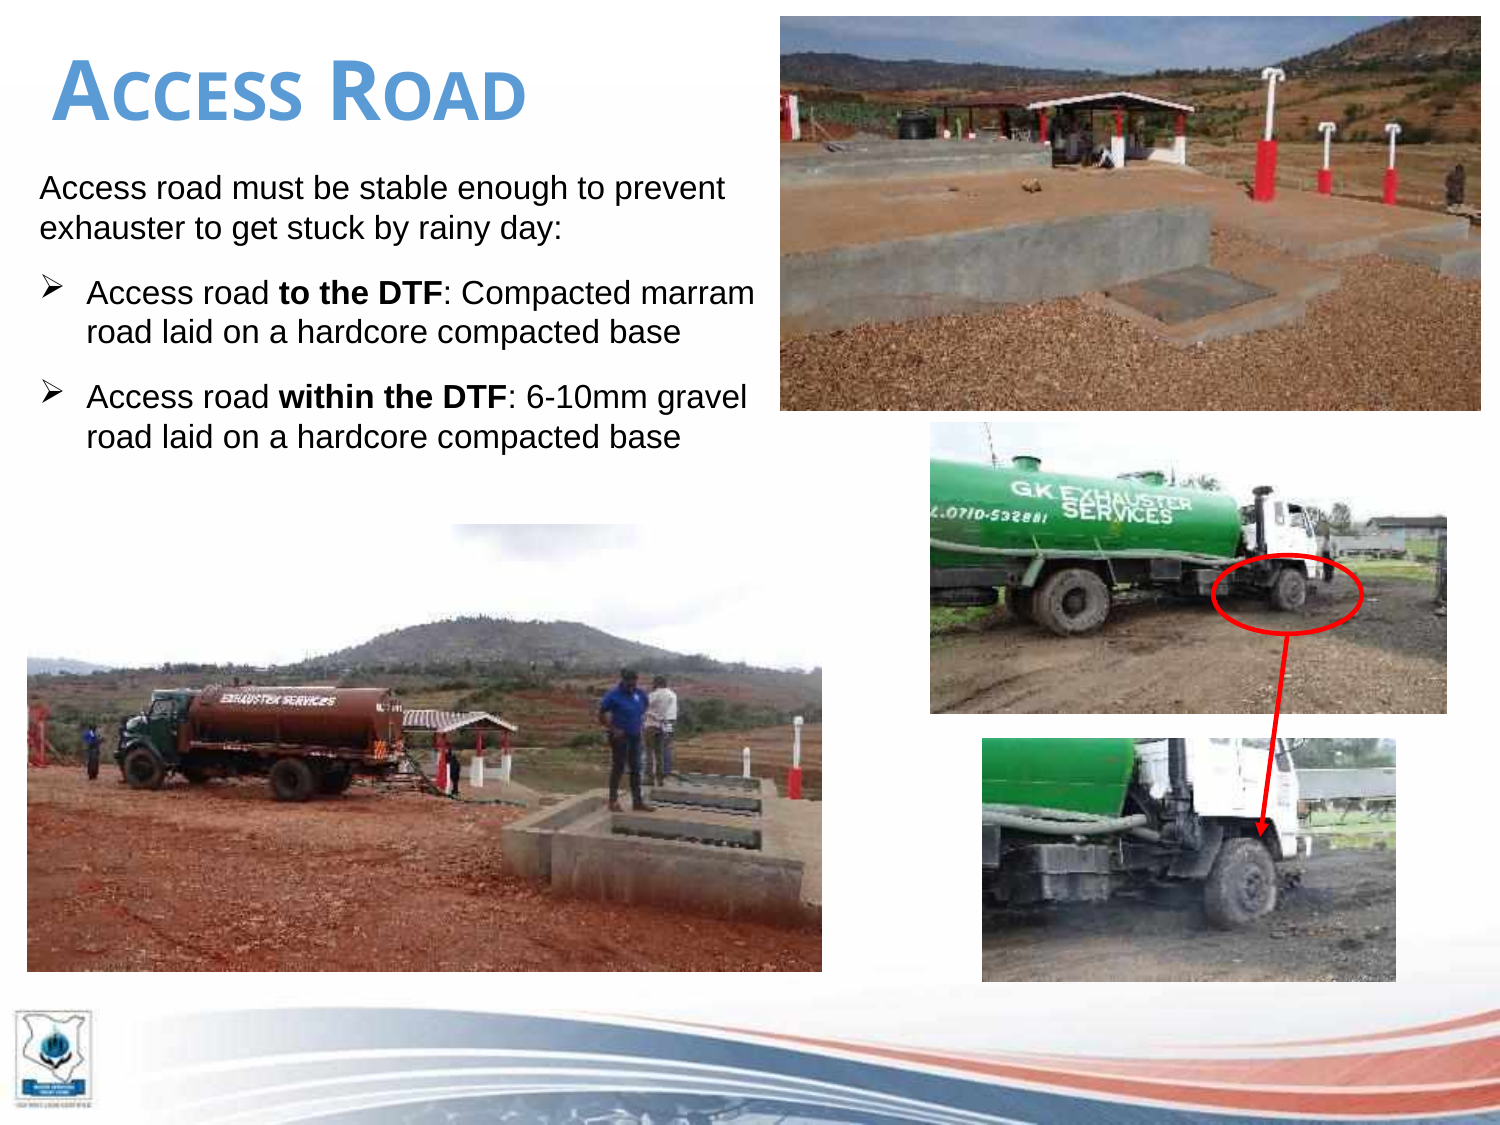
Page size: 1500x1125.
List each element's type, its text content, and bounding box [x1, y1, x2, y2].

title ACCESS ROAD [37, 0, 1388, 188]
picture [0, 16, 1500, 1125]
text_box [1260, 633, 1288, 837]
text_box Access road must be stable enough to prevent exhauster to get stuck by rainy day: Access road to the DTF: Compacted marram road laid on a hardcore compacted base Access road within the DTF: 6-10mm gravel road laid on a hardcore compacted base [24, 158, 778, 463]
